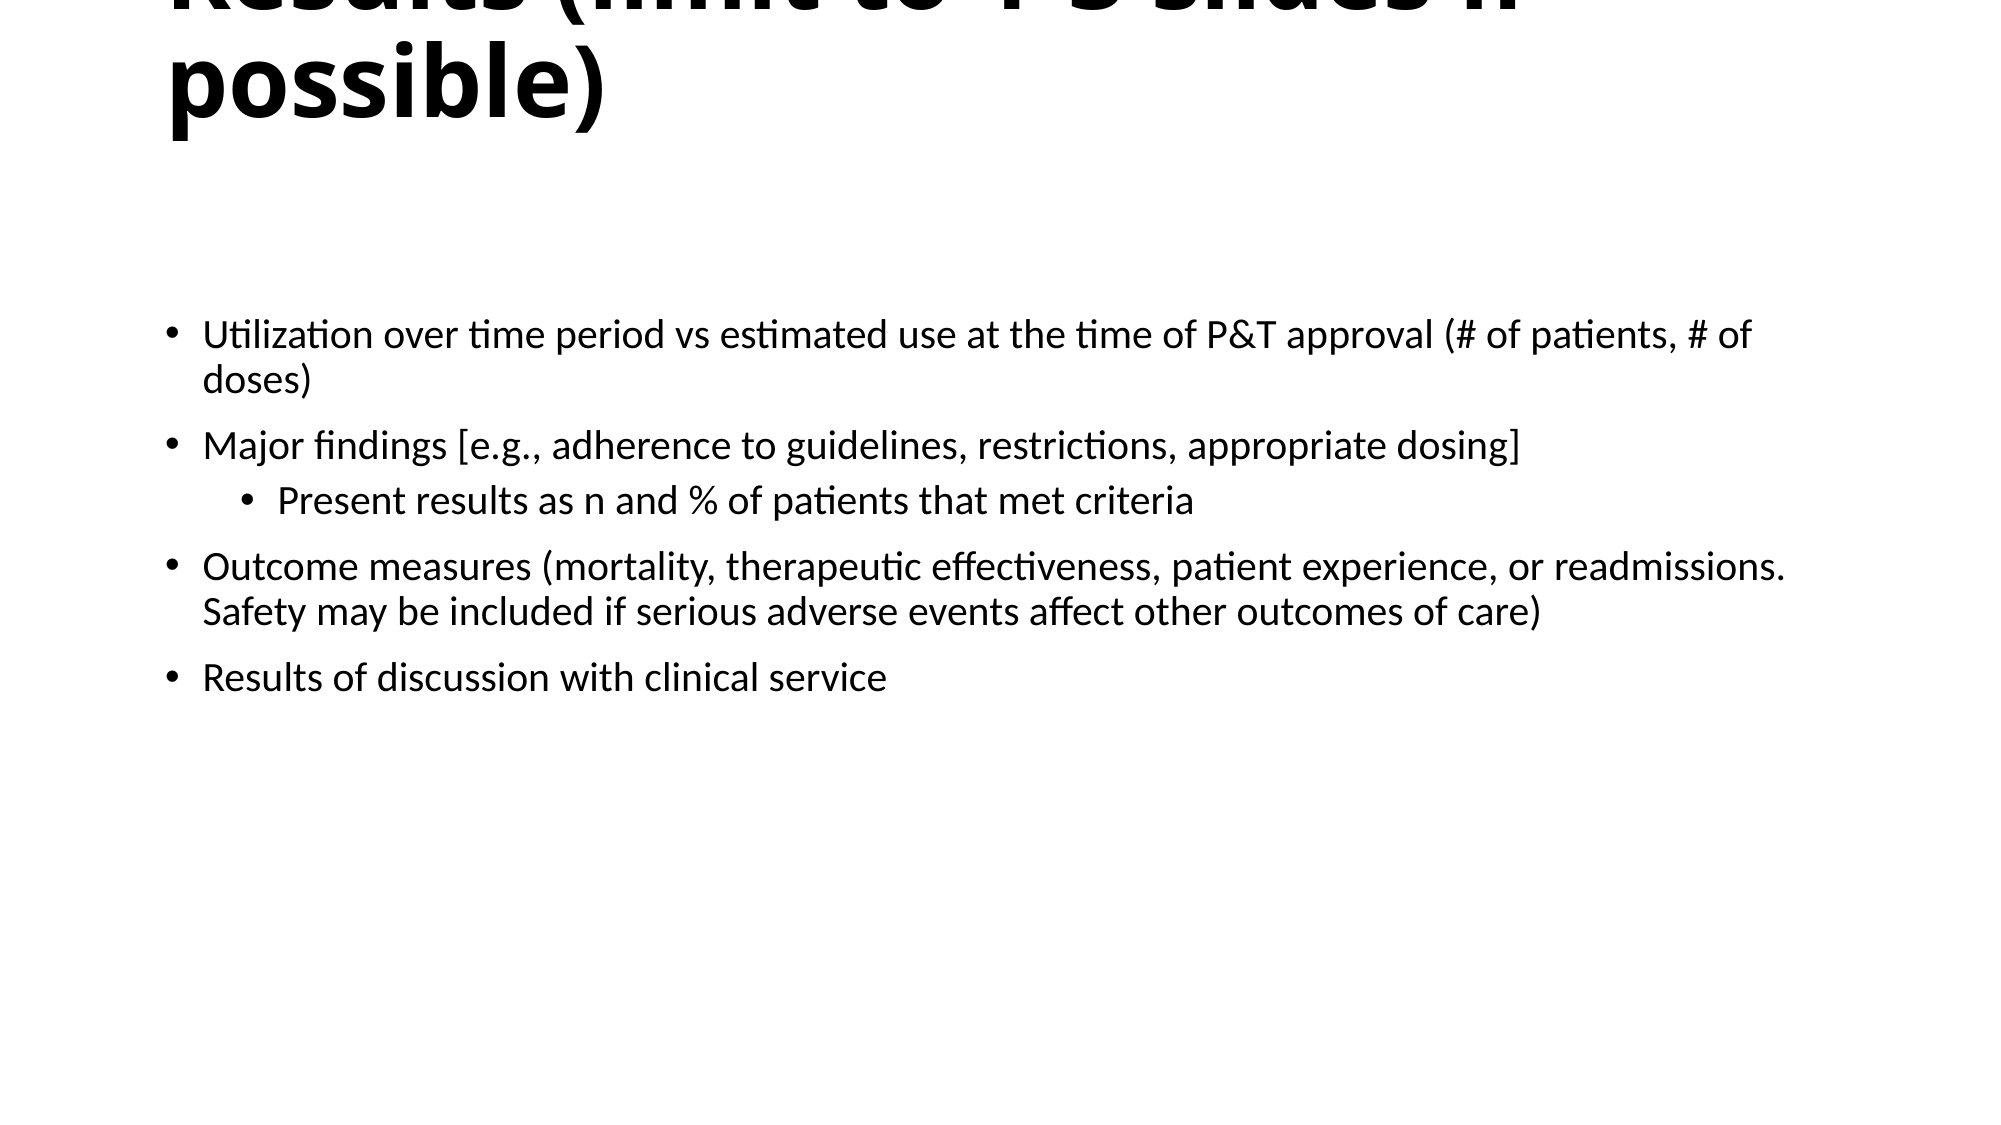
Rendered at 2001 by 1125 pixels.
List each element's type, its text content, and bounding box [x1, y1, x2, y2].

title Results (limit to 1-3 slides if possible) [150, 46, 1938, 147]
list Utilization over time period vs estimated use at the time of P&T approval (# of patients, # of doses) Major findings [e.g., adherence to guidelines, restrictions, appropriate dosing] Present results as n and % of patients that met criteria Outcome measures (mortality, therapeutic effectiveness, patient experience, or readmissions. Safety may be included if serious adverse events affect other outcomes of care) Results of discussion with clinical service [150, 304, 1818, 947]
